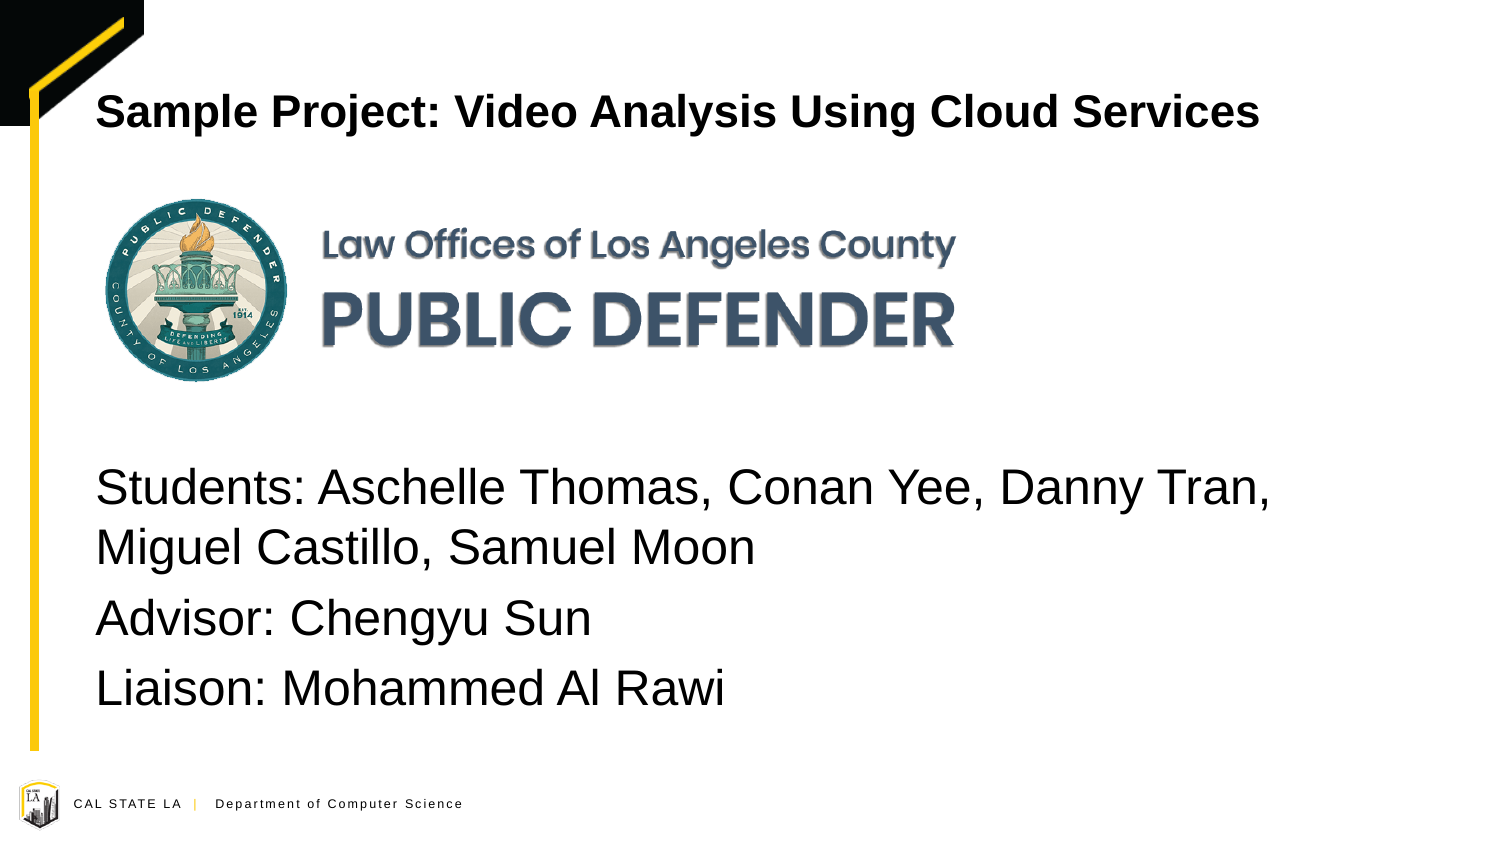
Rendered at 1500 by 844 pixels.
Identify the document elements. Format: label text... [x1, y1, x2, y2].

title Sample Project: Video Analysis Using Cloud Services [87, 38, 1424, 181]
picture [13, 774, 66, 831]
list Students: Aschelle Thomas, Conan Yee, Danny Tran, Miguel Castillo, Samuel Moon Advisor: Chengyu Sun Liaison: Mohammed Al Rawi [87, 447, 1424, 751]
picture [0, 0, 144, 126]
picture [87, 175, 974, 406]
